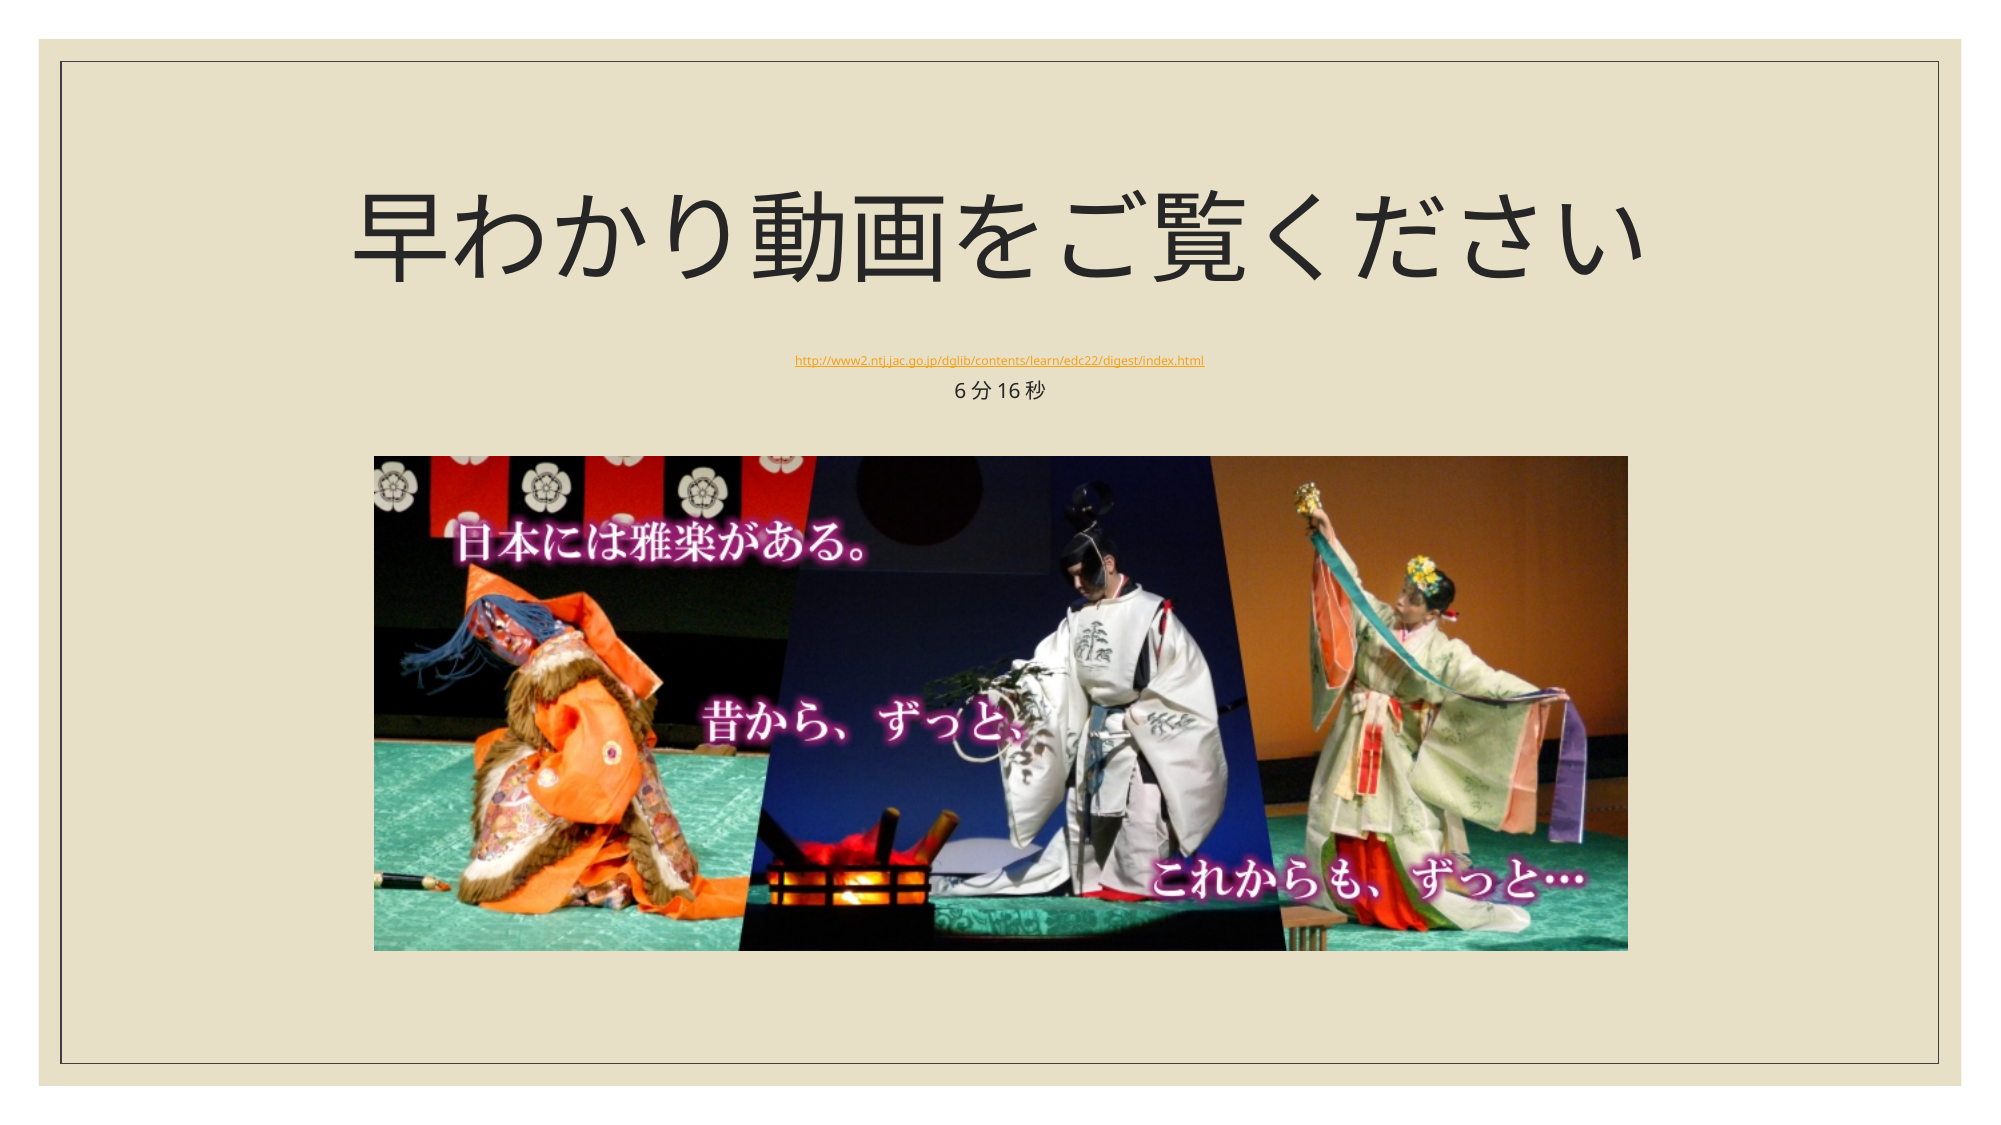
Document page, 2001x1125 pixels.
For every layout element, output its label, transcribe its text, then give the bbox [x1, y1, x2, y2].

picture [374, 456, 1628, 951]
list http://www2.ntj.jac.go.jp/dglib/contents/learn/edc22/digest/index.html [174, 345, 1825, 378]
text_box 6分16秒​ [750, 370, 1251, 411]
title 早わかり動画をご覧ください [174, 105, 1825, 345]
